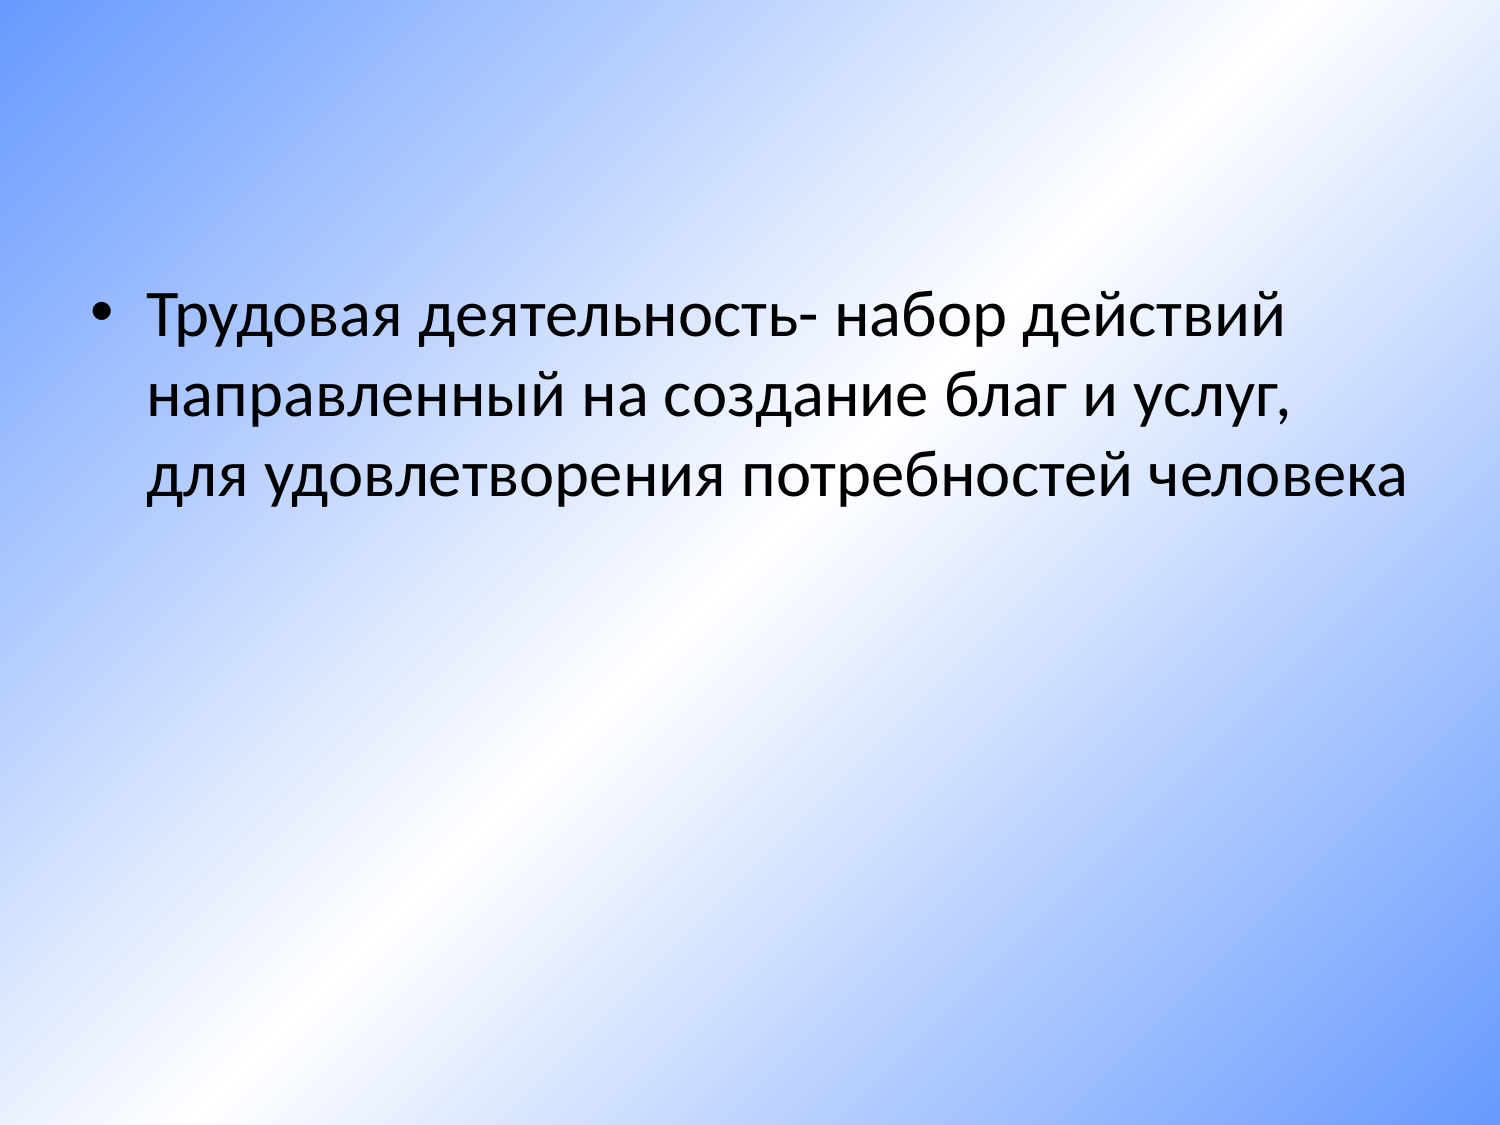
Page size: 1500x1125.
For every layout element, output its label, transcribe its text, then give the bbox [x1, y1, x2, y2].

list Трудовая деятельность- набор действий направленный на создание благ и услуг, для удовлетворения потребностей человека [74, 262, 1426, 1006]
